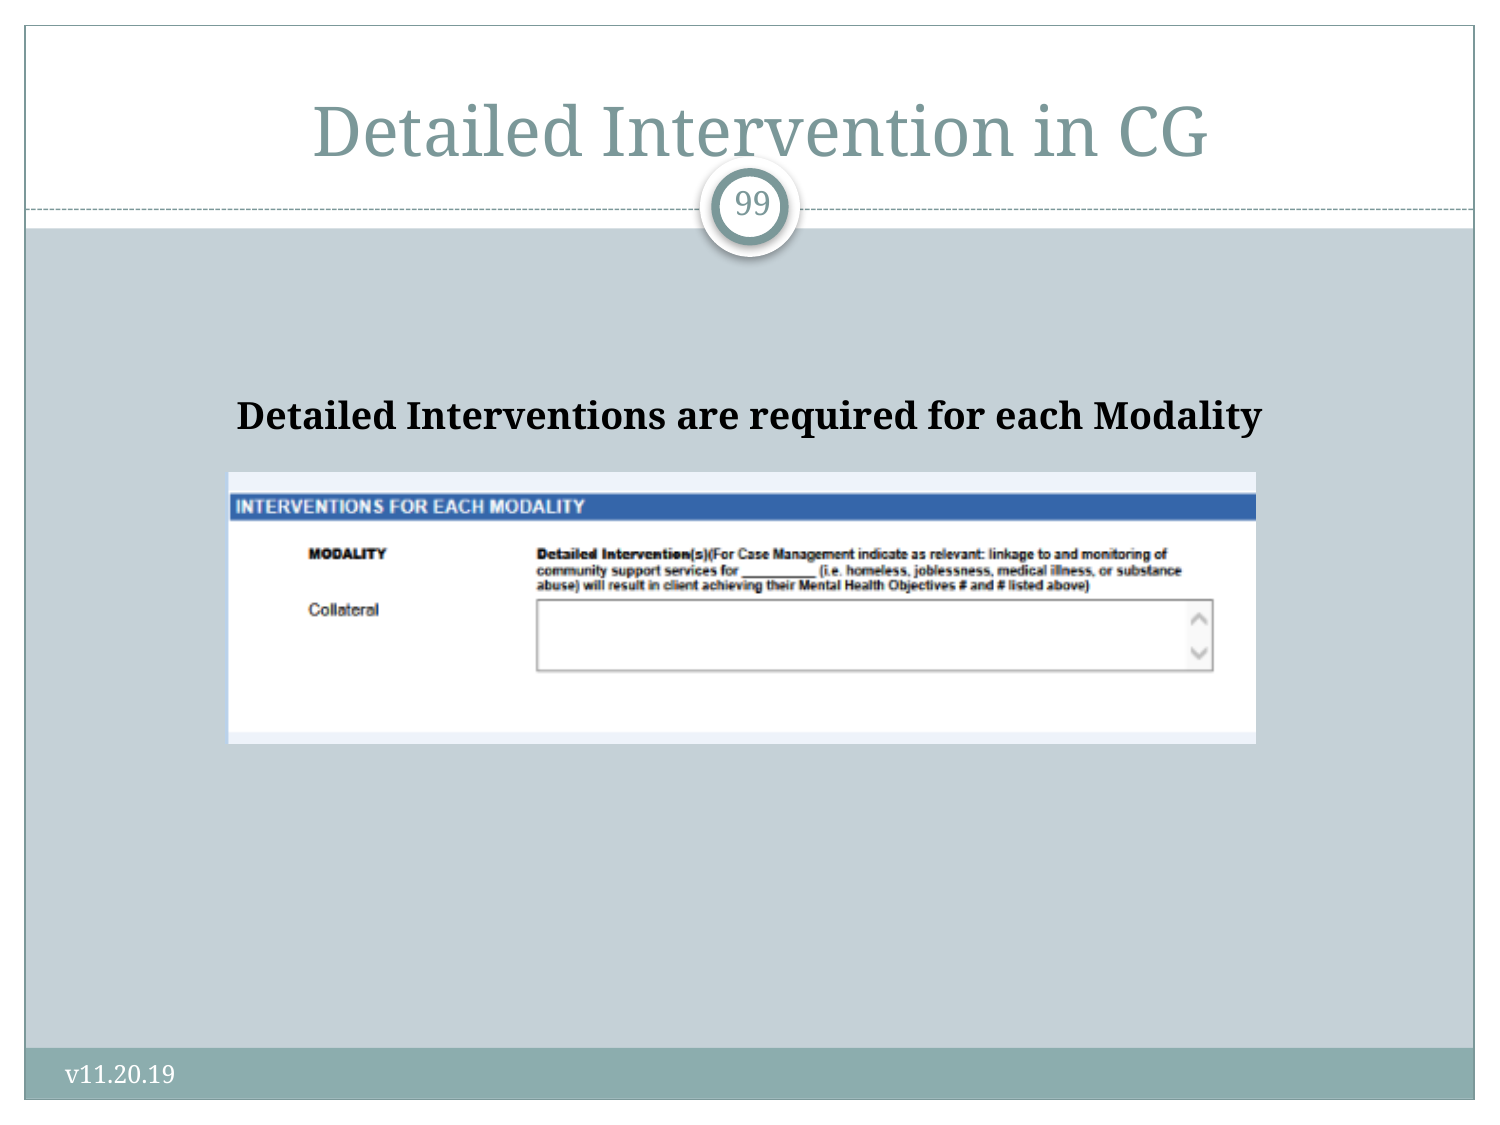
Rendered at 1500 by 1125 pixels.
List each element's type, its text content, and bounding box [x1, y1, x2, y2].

slide_number 99 [715, 179, 791, 241]
list Detailed Interventions are required for each Modality [196, 309, 1304, 908]
footer v11.20.19 [50, 1051, 638, 1112]
title Detailed Intervention in CG [142, 75, 1380, 179]
picture [224, 472, 1256, 745]
